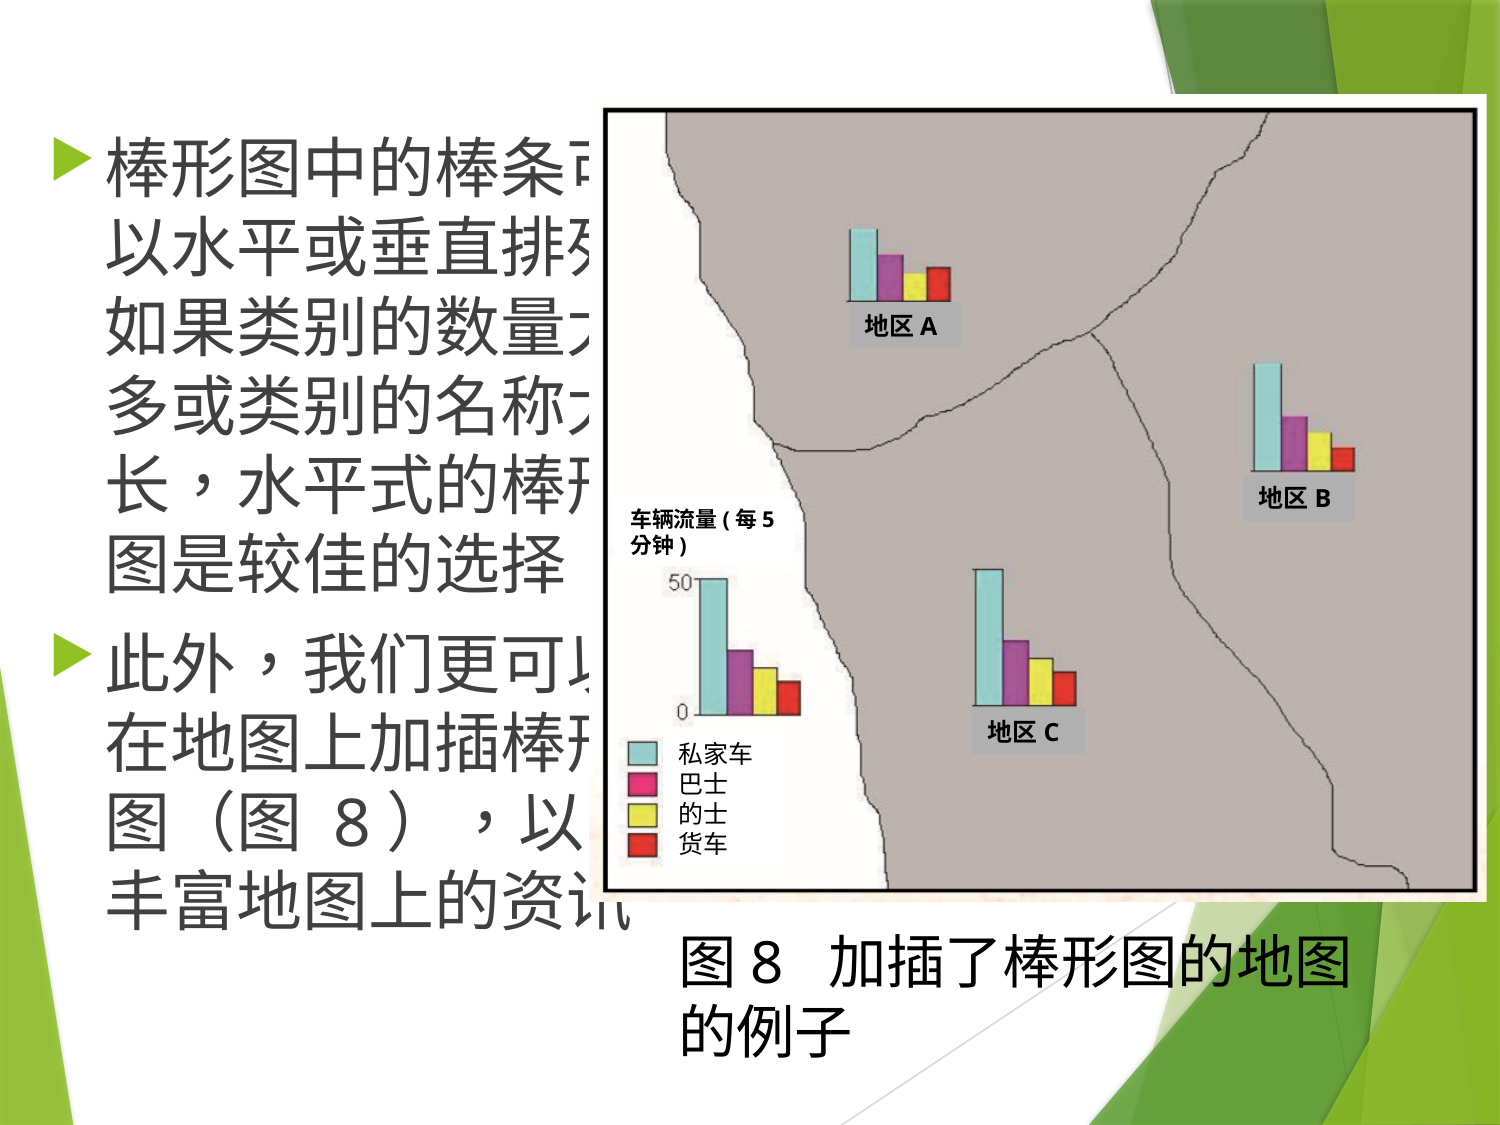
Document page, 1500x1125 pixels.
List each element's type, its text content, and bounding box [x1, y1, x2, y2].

text_box 图8 加插了棒形图的地图的例子 [663, 917, 1394, 1073]
list 棒形图中的棒条可以水平或垂直排列。如果类别的数量太多或类别的名称太长，水平式的棒形图是较佳的选择 此外，我们更可以在地图上加插棒形图（图 8），以丰富地图上的资讯 [34, 119, 650, 1108]
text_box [588, 94, 1488, 902]
